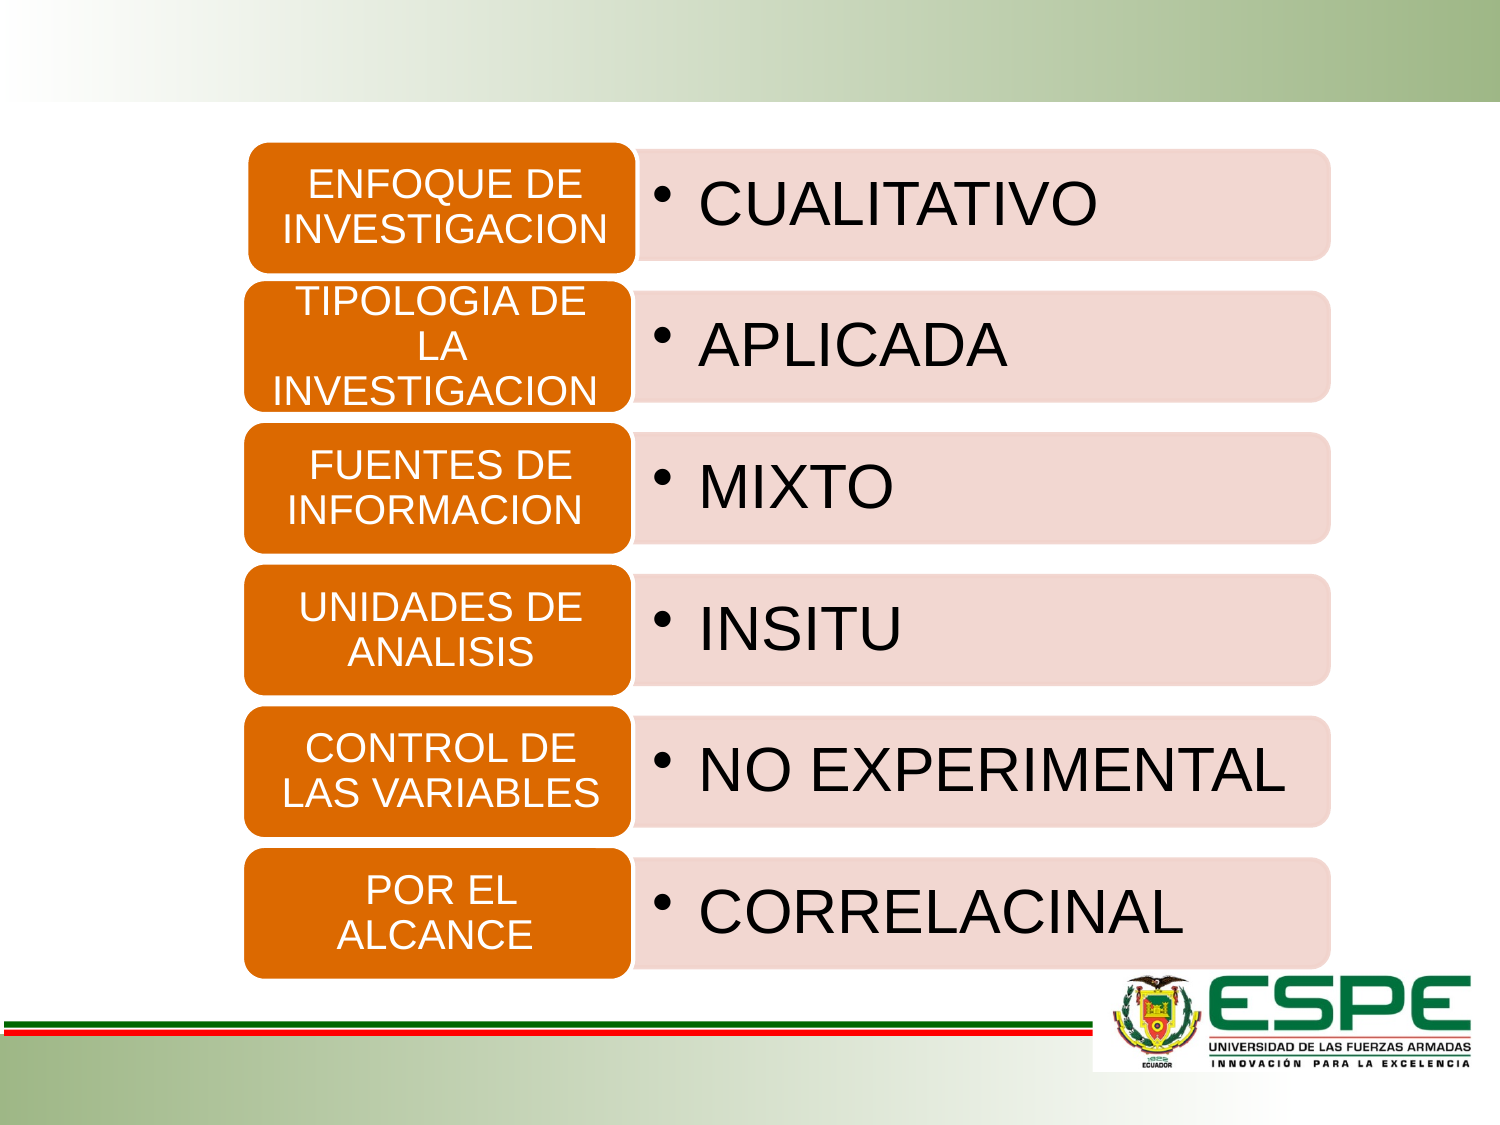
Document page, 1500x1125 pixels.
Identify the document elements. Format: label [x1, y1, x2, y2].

text_box [241, 136, 1329, 982]
picture [1092, 968, 1495, 1072]
